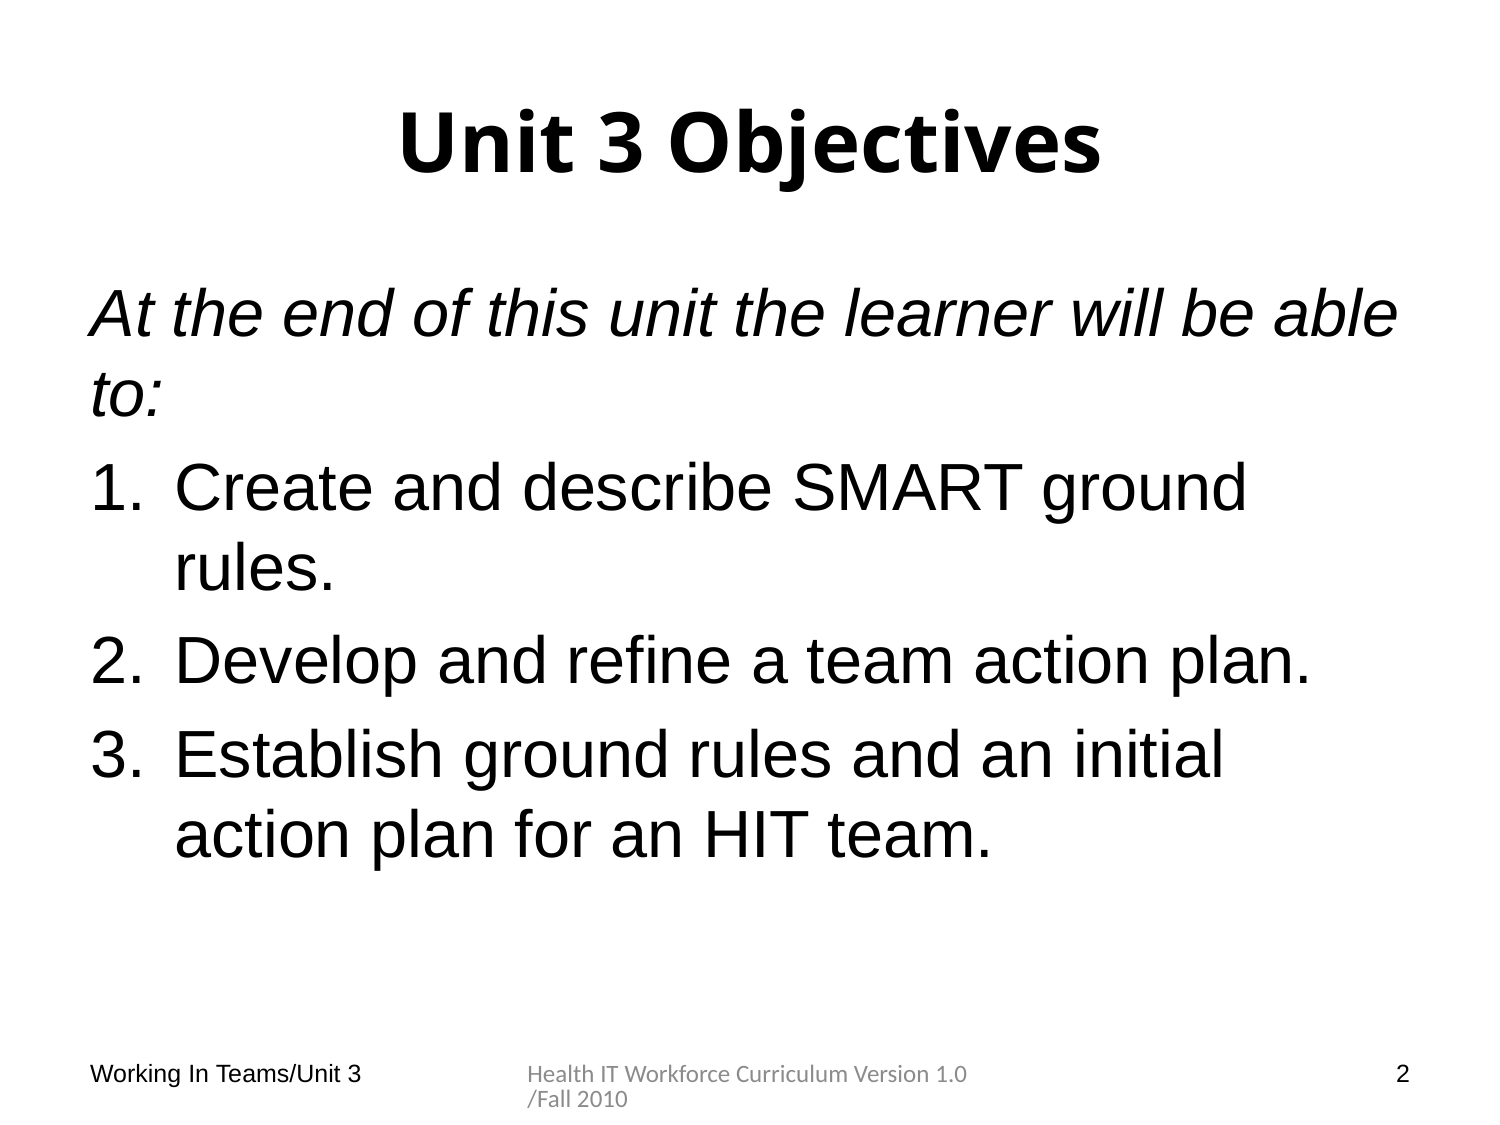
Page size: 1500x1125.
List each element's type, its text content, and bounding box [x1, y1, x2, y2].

slide_number Working In Teams/Unit 3 [75, 1042, 425, 1103]
list At the end of this unit the learner will be able to: Create and describe SMART ground rules. Develop and refine a team action plan. Establish ground rules and an initial action plan for an HIT team. [75, 262, 1425, 1005]
footer Health IT Workforce Curriculum Version 1.0/Fall 2010 [512, 1042, 988, 1103]
title Unit 3 Objectives [75, 45, 1425, 233]
slide_number 2 [1074, 1042, 1425, 1103]
